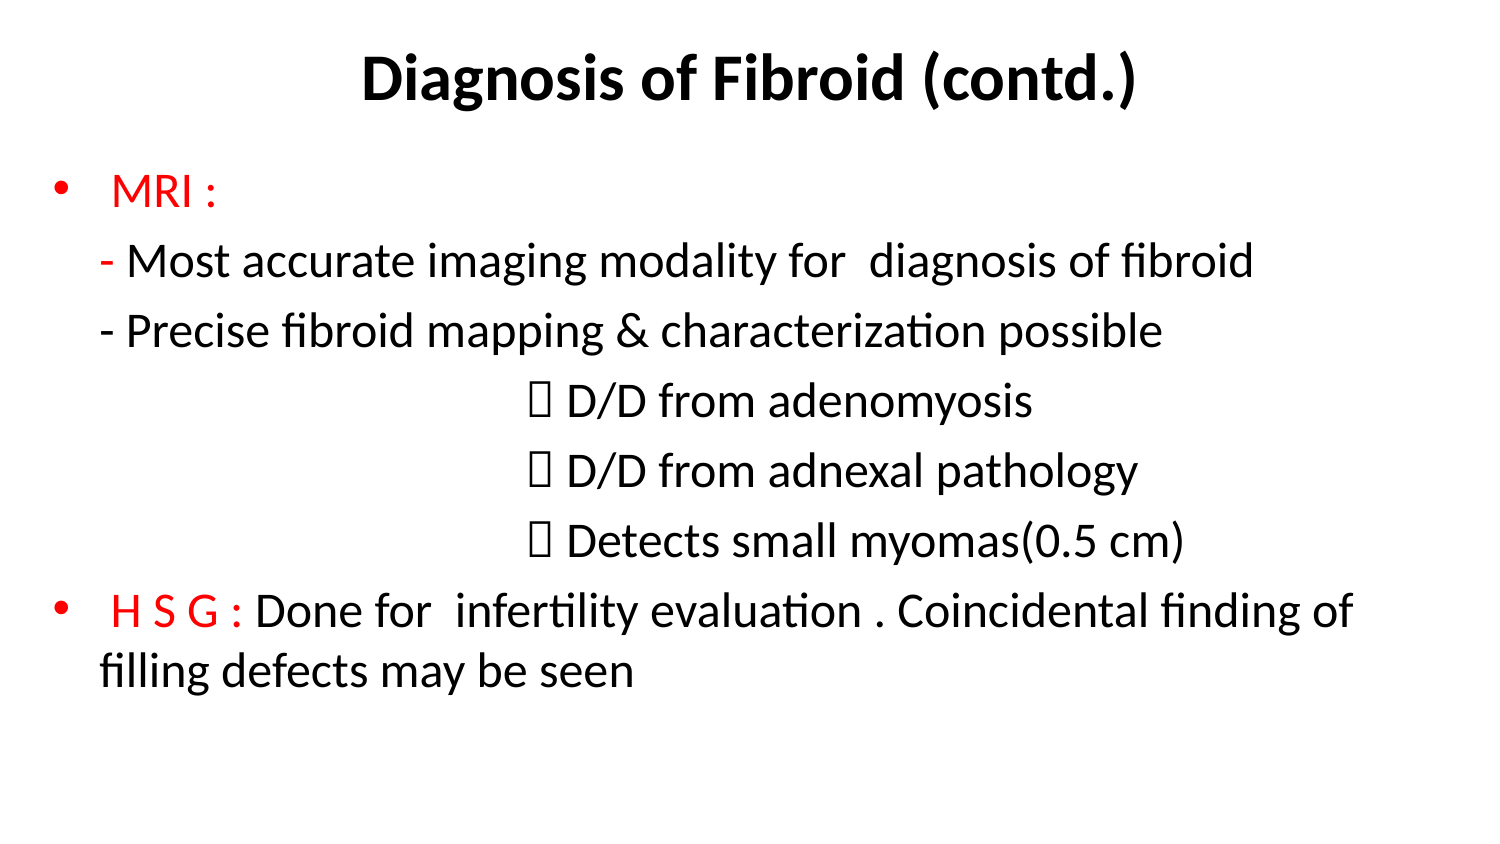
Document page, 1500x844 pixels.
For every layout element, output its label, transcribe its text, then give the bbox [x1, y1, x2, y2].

title Diagnosis of Fibroid (contd.) [112, 12, 1388, 135]
list MRI : - Most accurate imaging modality for diagnosis of fibroid - Precise fibroid mapping & characterization possible  D/D from adenomyosis  D/D from adnexal pathology  Detects small myomas(0.5 cm) H S G : Done for infertility evaluation . Coincidental finding of filling defects may be seen [37, 150, 1463, 844]
